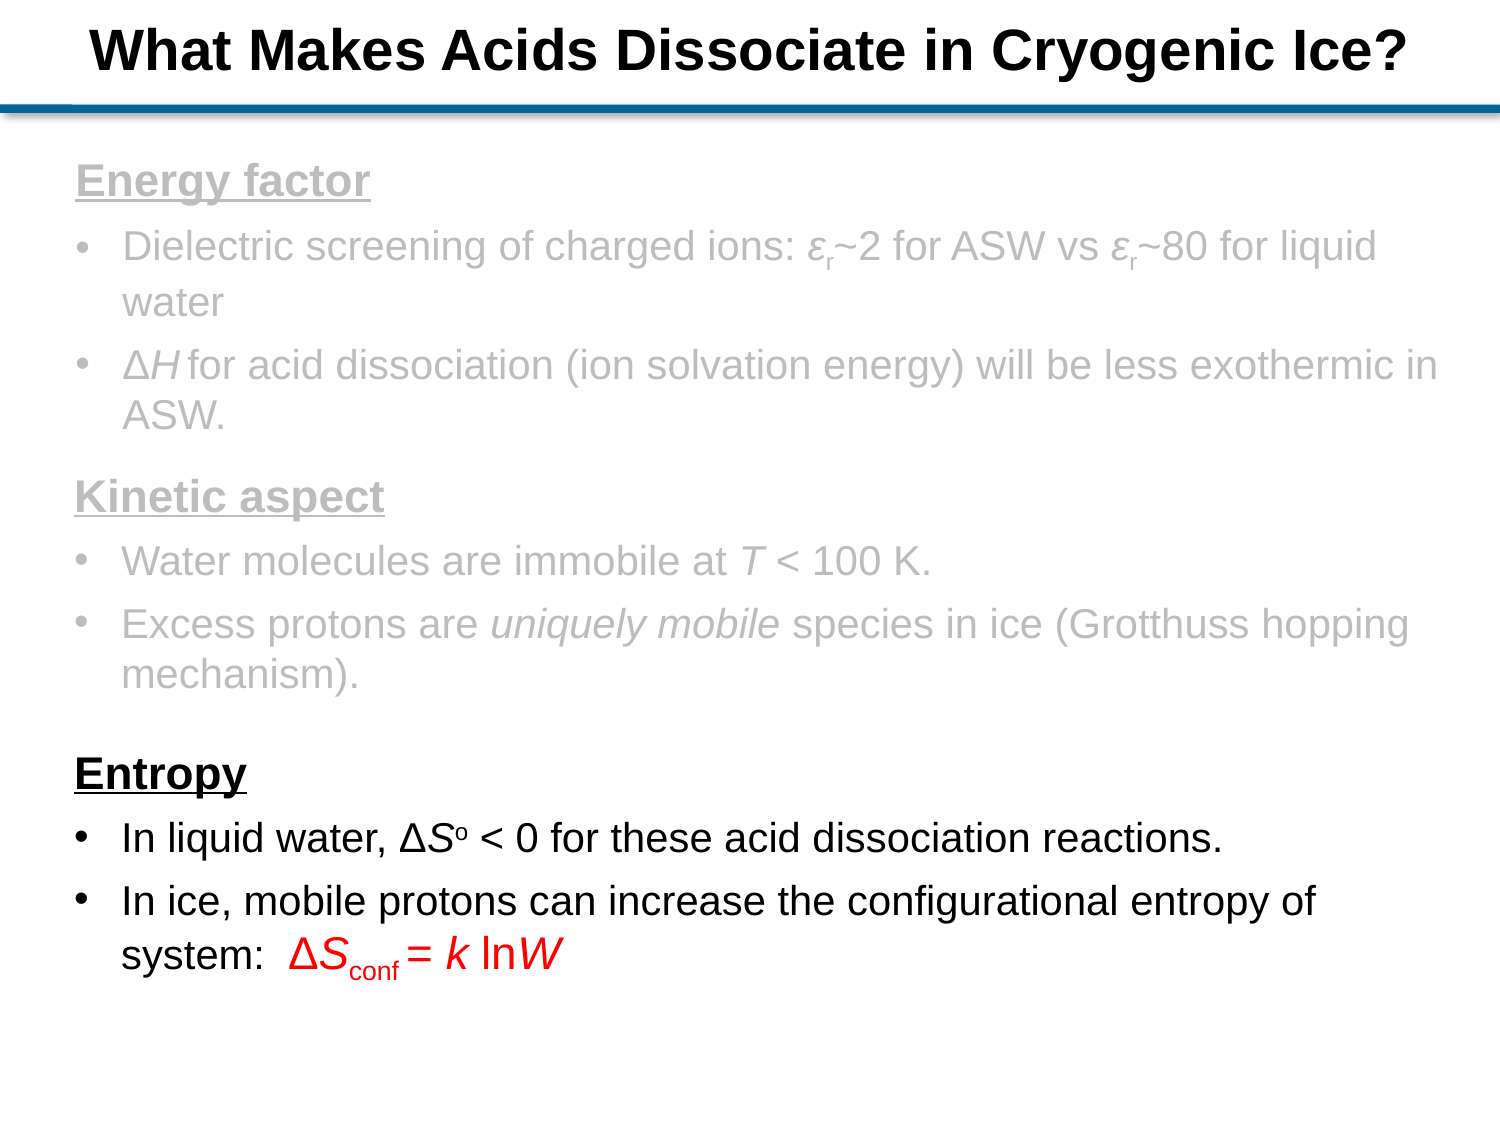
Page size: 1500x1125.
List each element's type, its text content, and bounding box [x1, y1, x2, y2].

text_box [42, 140, 1500, 442]
text_box What Makes Acids Dissociate in Cryogenic Ice? [0, 0, 1500, 103]
text_box Entropy In liquid water, ΔSo < 0 for these acid dissociation reactions. In ice, mobile protons can increase the configurational entropy of system: ΔSconf = k lnW [59, 736, 1435, 994]
text_box [59, 434, 1500, 707]
